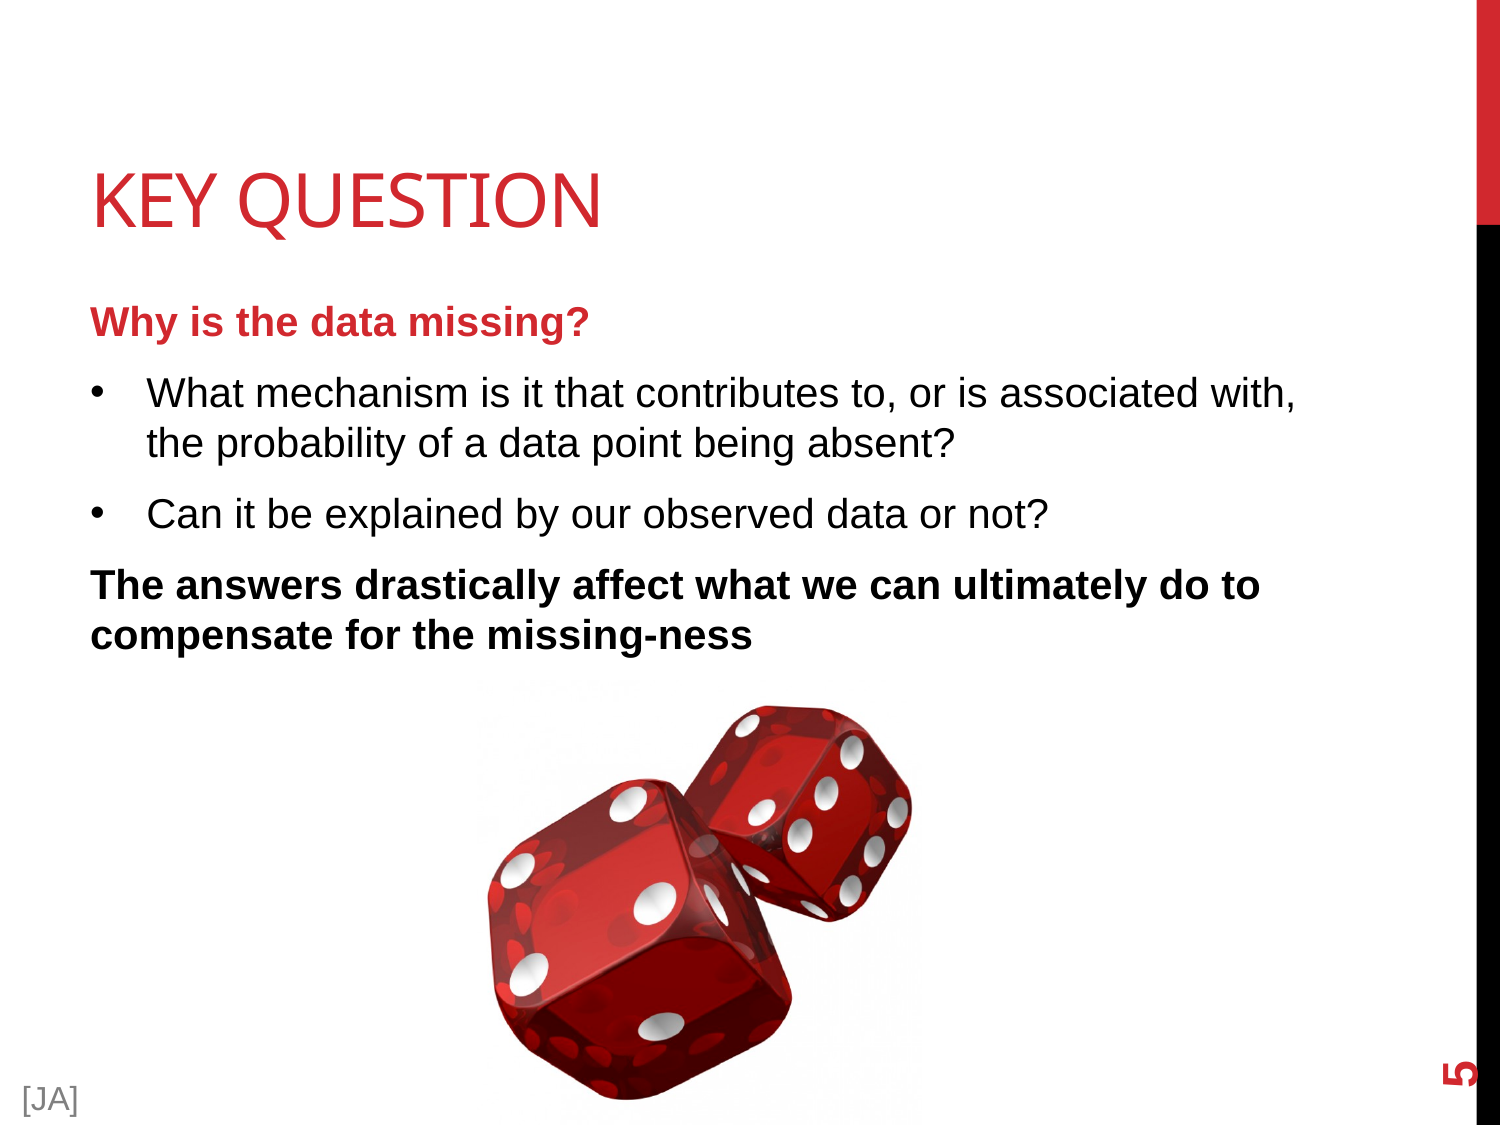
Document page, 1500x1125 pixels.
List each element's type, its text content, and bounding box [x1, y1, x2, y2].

picture [476, 679, 922, 1125]
text_box [JA] [0, 1069, 101, 1125]
title Key Question [75, 25, 1025, 250]
slide_number 5 [1427, 887, 1488, 1104]
list Why is the data missing? What mechanism is it that contributes to, or is associated with, the probability of a data point being absent? Can it be explained by our observed data or not? The answers drastically affect what we can ultimately do to compensate for the missing-ness [75, 287, 1325, 1005]
